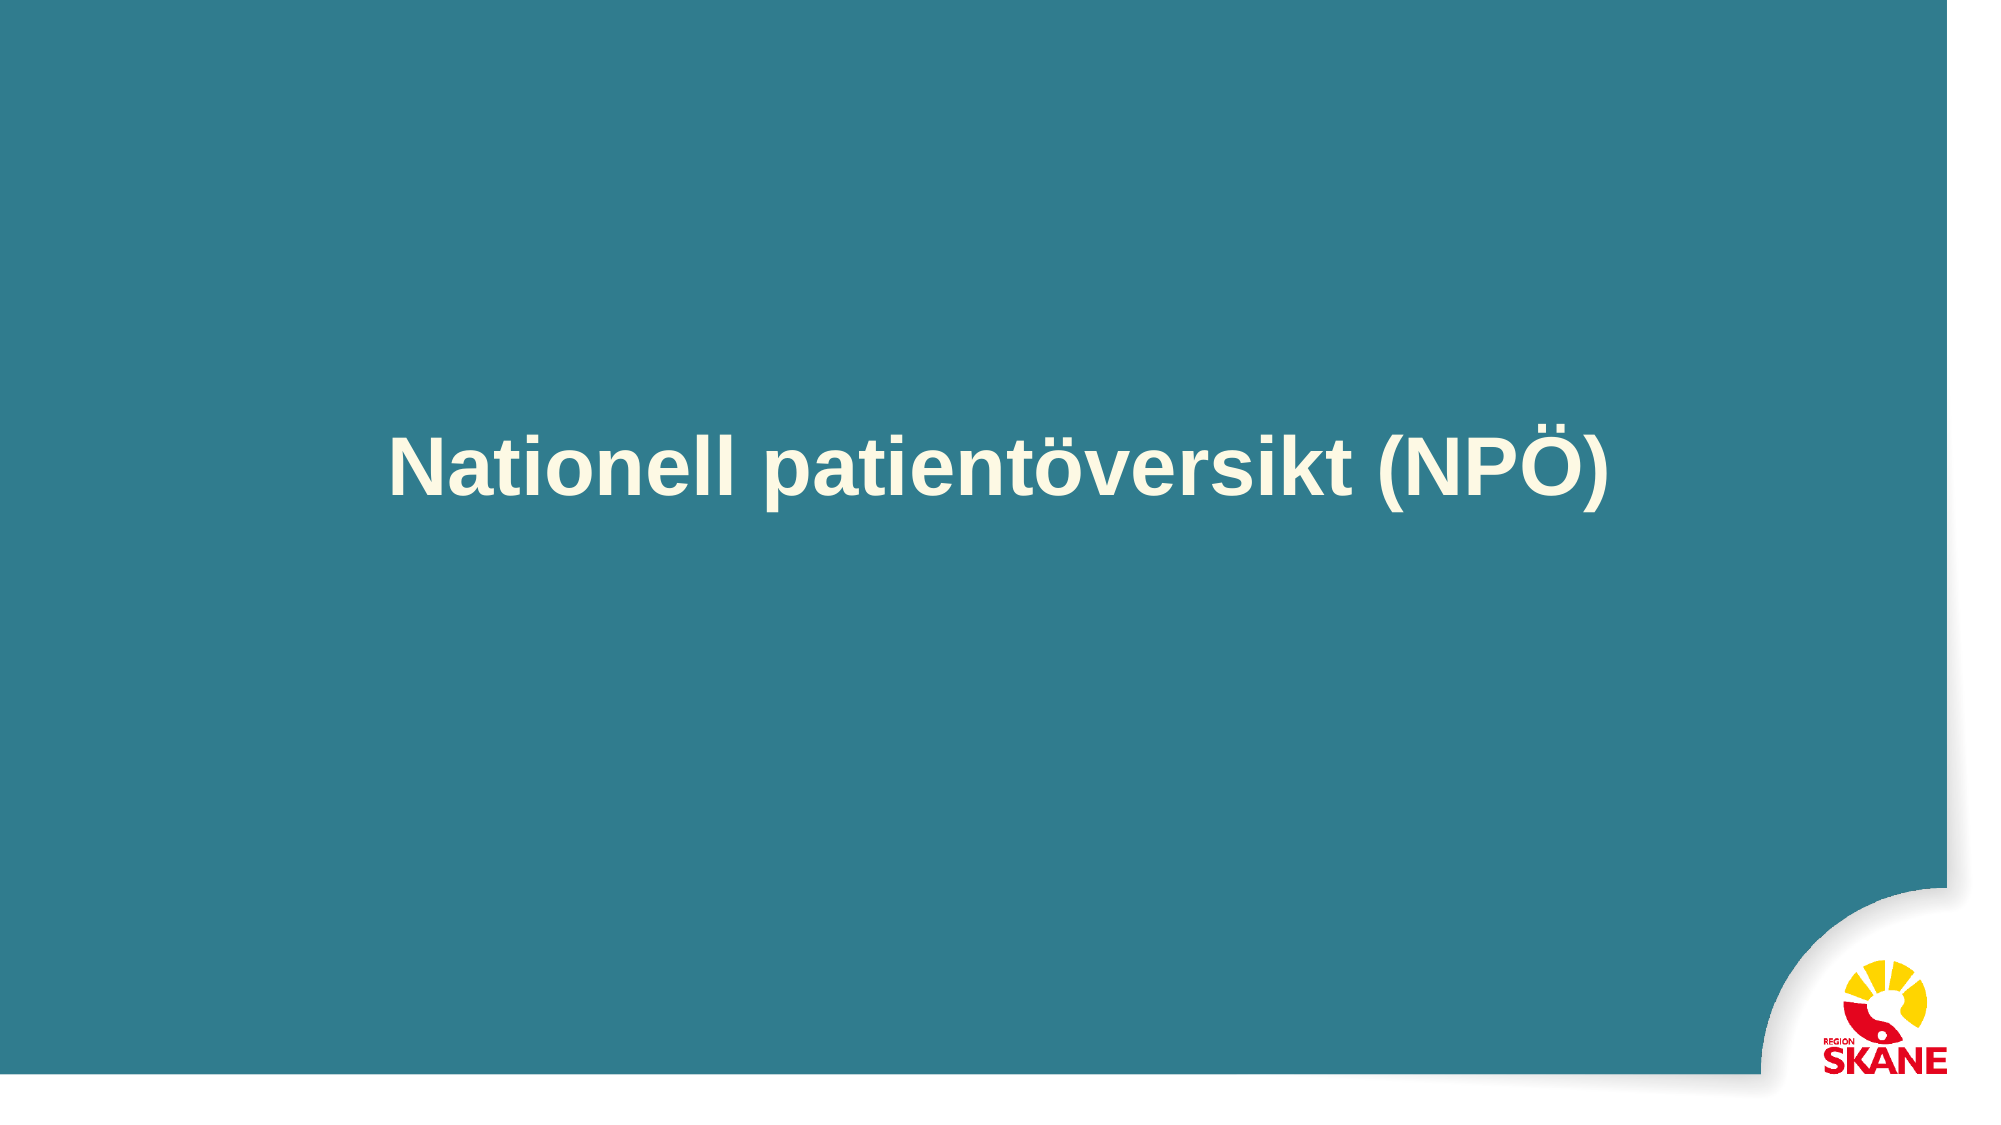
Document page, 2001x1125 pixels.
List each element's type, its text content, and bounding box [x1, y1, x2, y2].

footer [273, 1070, 1811, 1125]
picture [0, 0, 2001, 1125]
title Nationell patientöversikt (NPÖ) [150, 278, 1850, 521]
